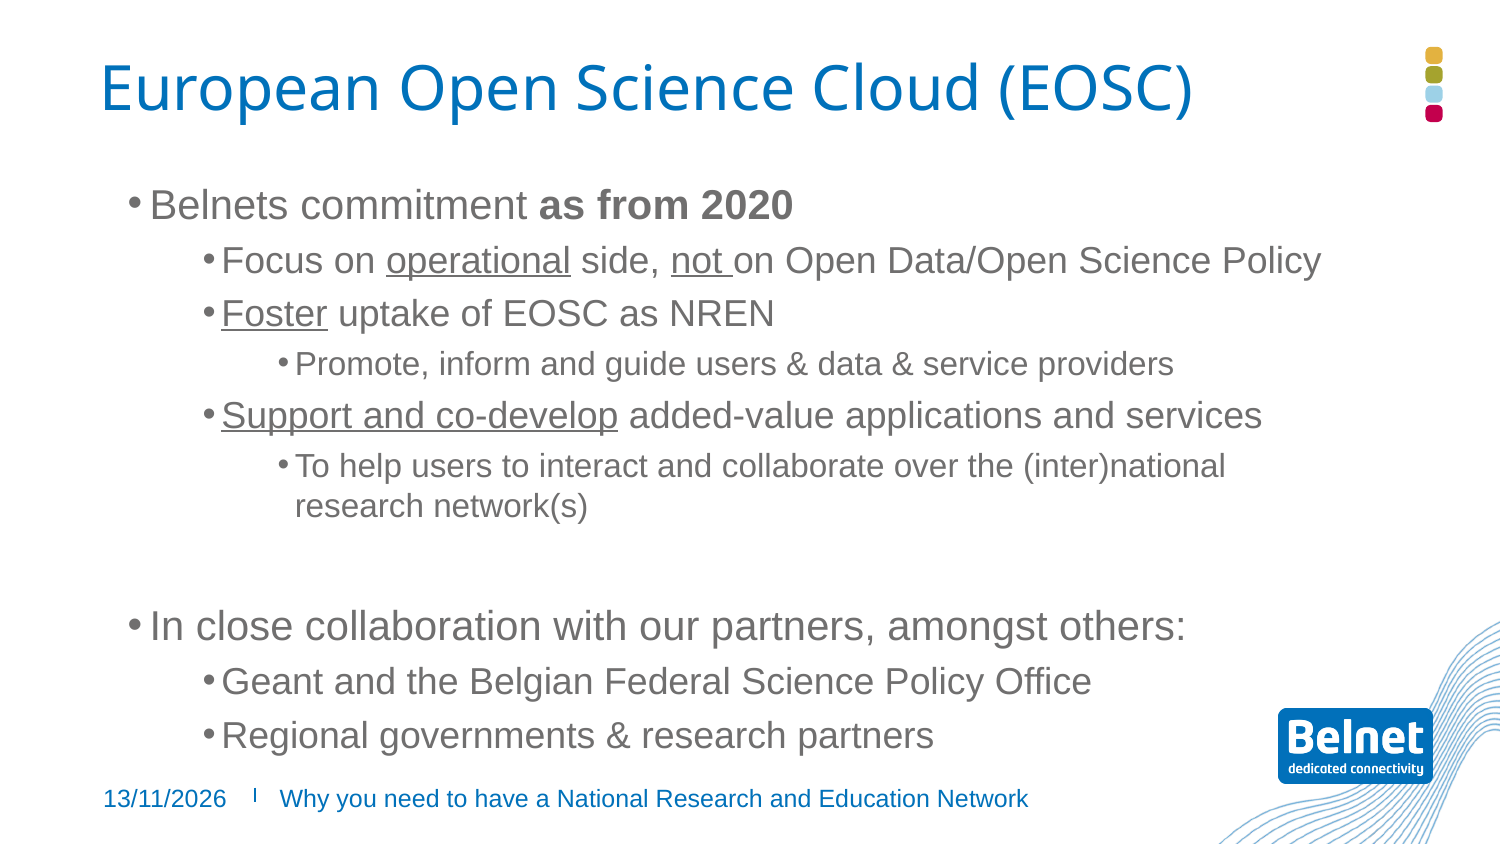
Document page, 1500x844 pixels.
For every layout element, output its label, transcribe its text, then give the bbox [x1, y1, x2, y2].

title European Open Science Cloud (EOSC) [99, 56, 1394, 172]
footer Why you need to have a National Research and Education Network [279, 782, 1060, 822]
picture [1126, 539, 1500, 844]
list Belnets commitment as from 2020 Focus on operational side, not on Open Data/Open Science Policy Foster uptake of EOSC as NREN Promote, inform and guide users & data & service providers Support and co-develop added-value applications and services To help users to interact and collaborate over the (inter)national research network(s) In close collaboration with our partners, amongst others: Geant and the Belgian Federal Science Policy Office Regional governments & research partners [127, 177, 1366, 776]
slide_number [103, 782, 244, 813]
